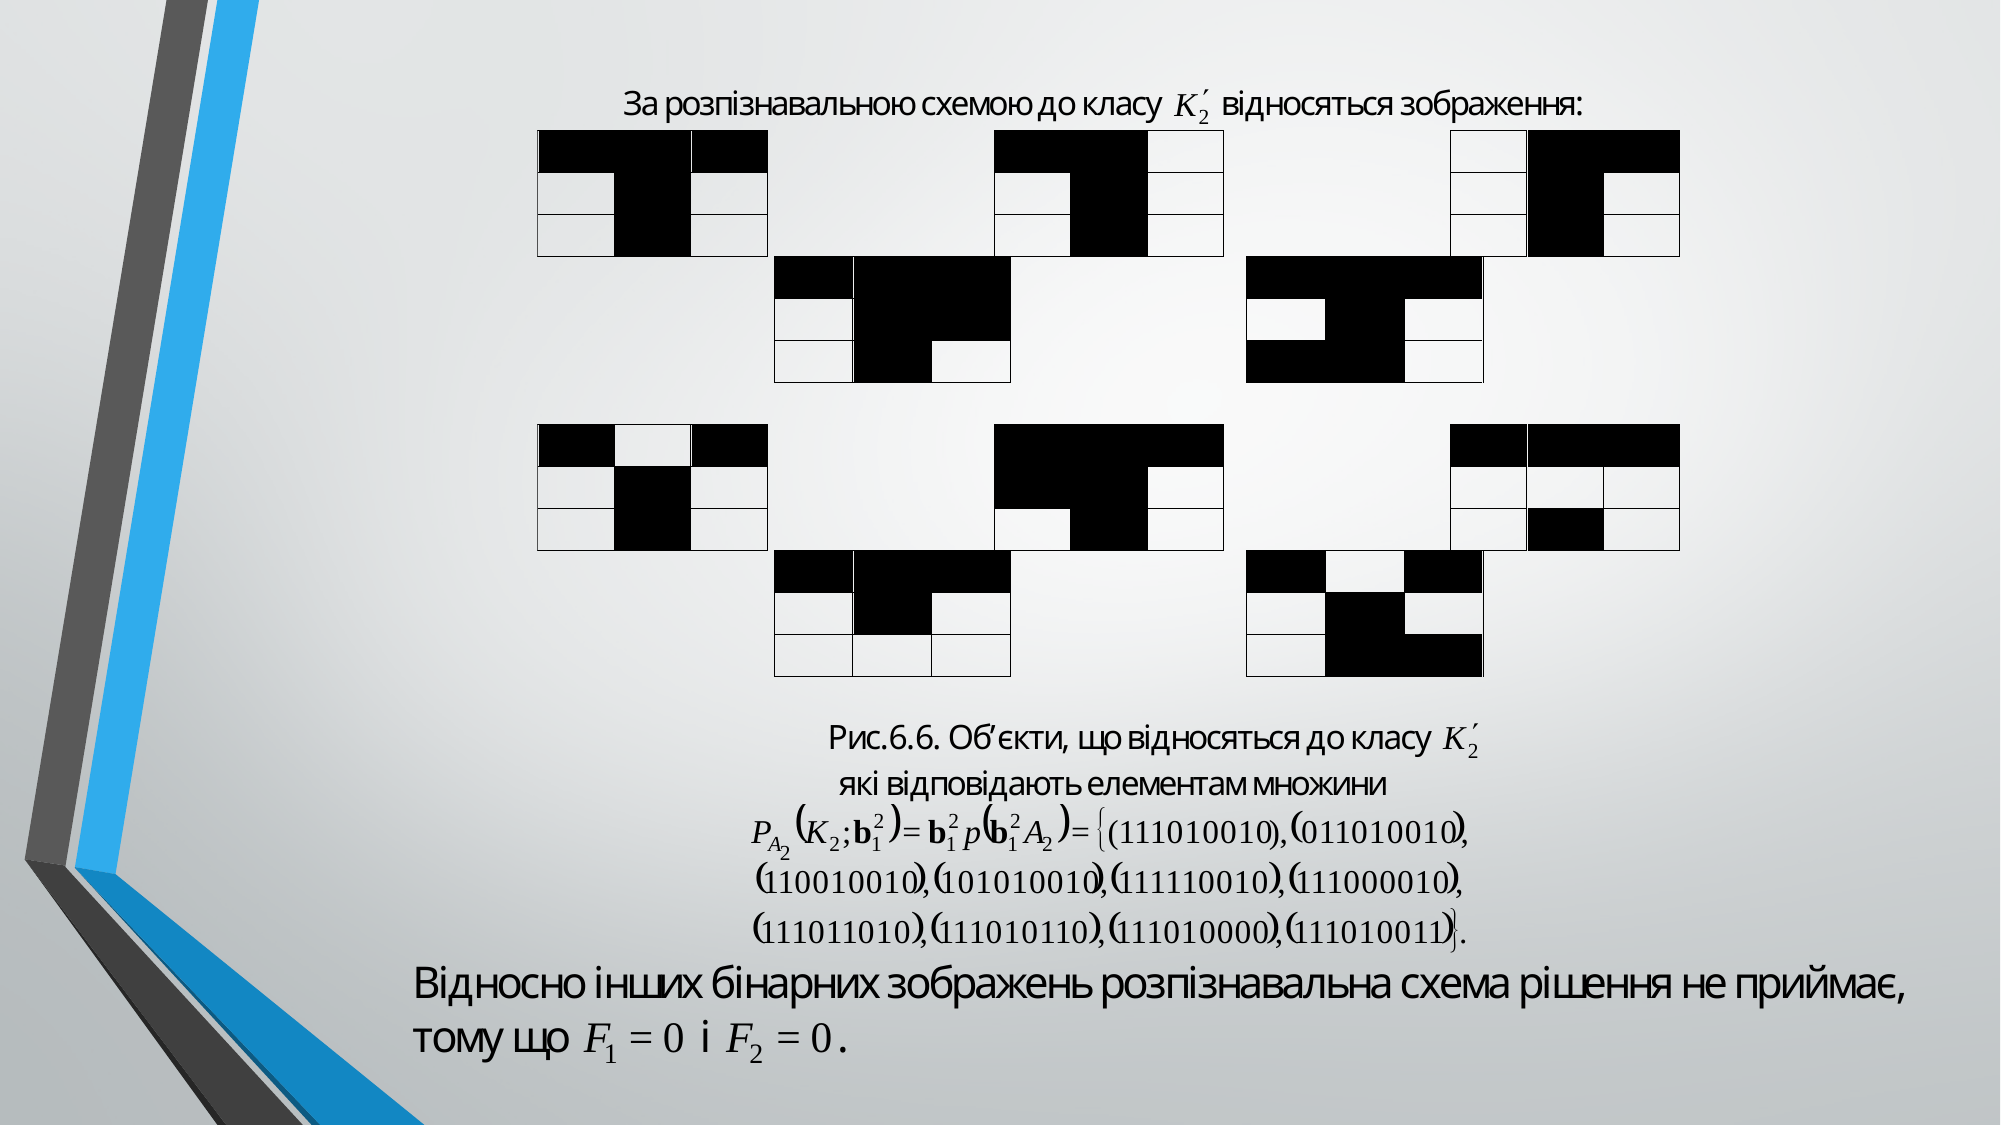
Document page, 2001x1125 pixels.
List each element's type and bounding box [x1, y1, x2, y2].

picture [411, 957, 1908, 1072]
list [537, 83, 1688, 957]
